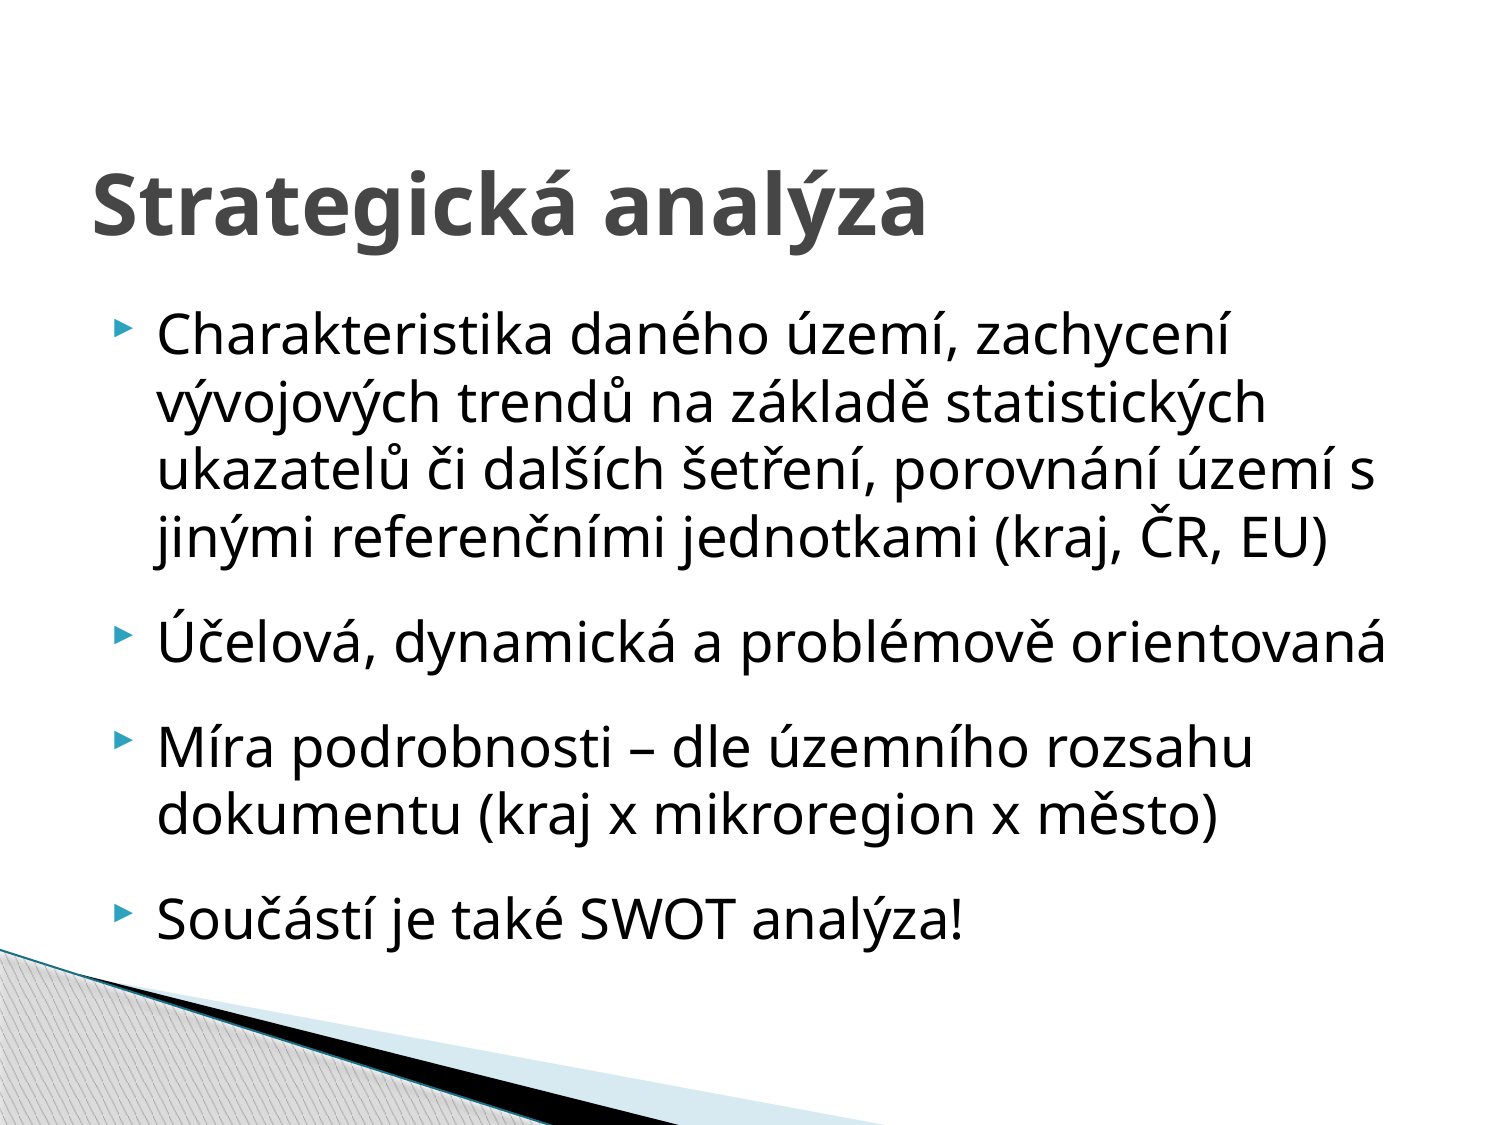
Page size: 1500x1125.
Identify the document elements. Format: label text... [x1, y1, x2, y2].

list Charakteristika daného území, zachycení vývojových trendů na základě statistických ukazatelů či dalších šetření, porovnání území s jinými referenčními jednotkami (kraj, ČR, EU) Účelová, dynamická a problémově orientovaná Míra podrobnosti – dle územního rozsahu dokumentu (kraj x mikroregion x město) Součástí je také SWOT analýza! [76, 290, 1427, 1001]
title Strategická analýza [76, 113, 1427, 289]
